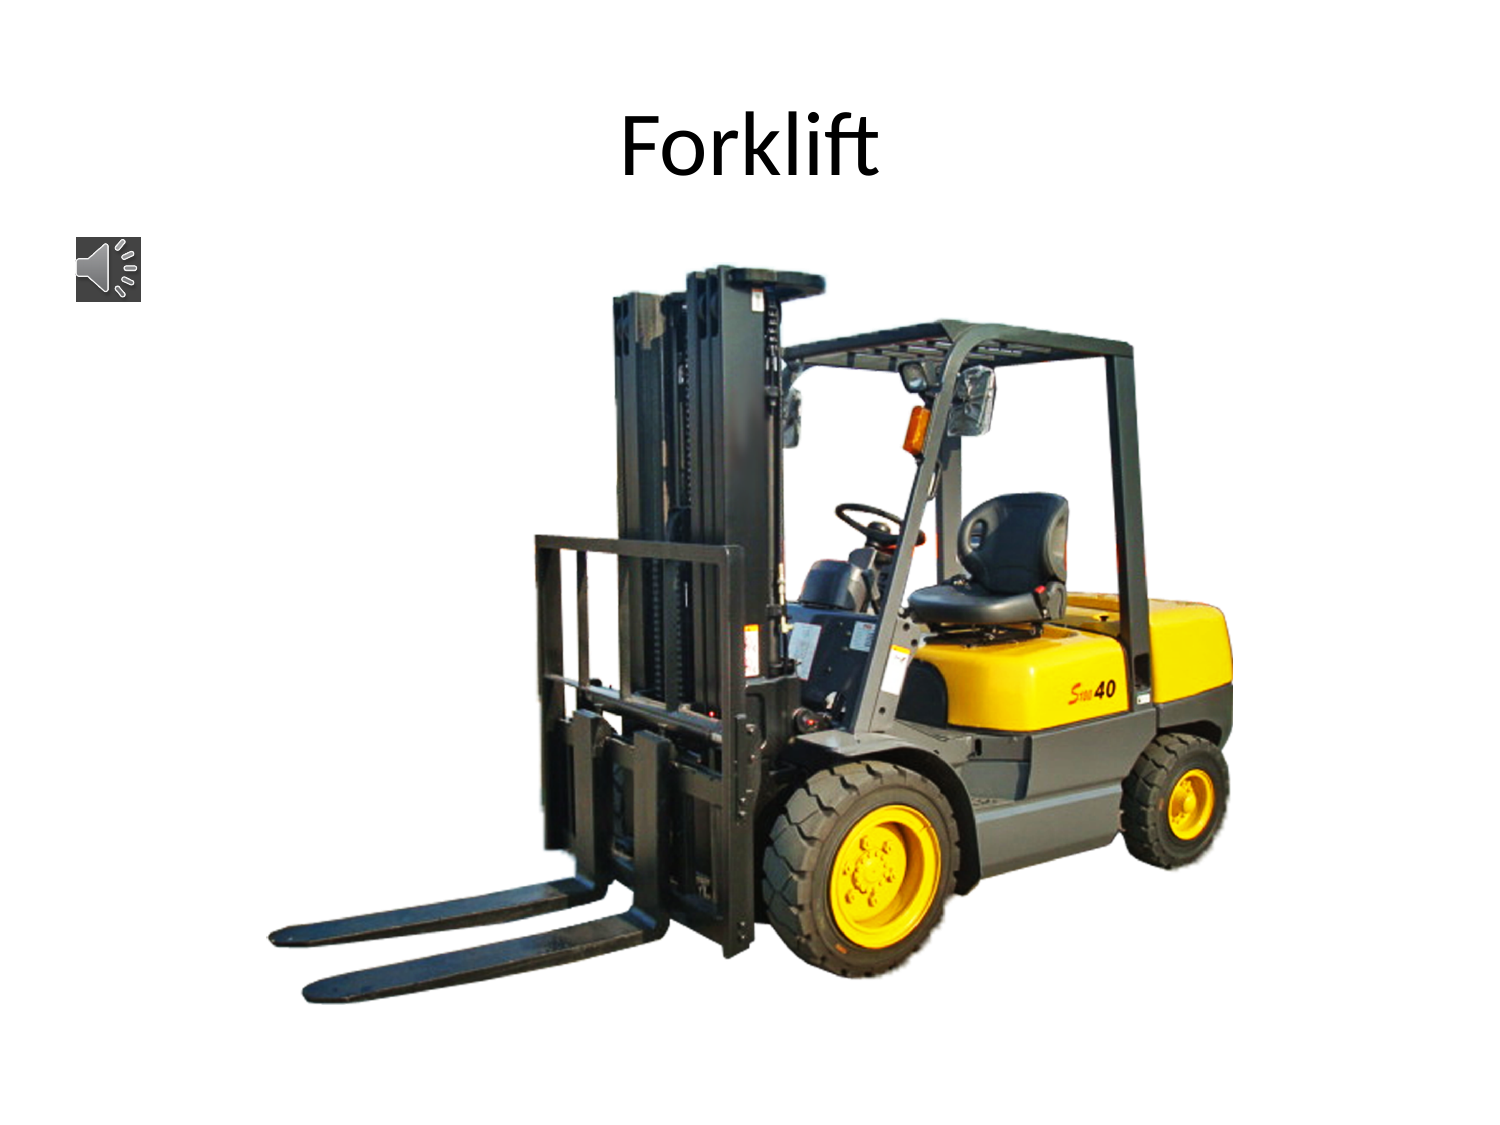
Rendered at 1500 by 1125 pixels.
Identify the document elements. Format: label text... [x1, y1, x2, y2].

title Forklift [75, 45, 1425, 233]
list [266, 262, 1234, 1006]
picture [74, 236, 142, 304]
